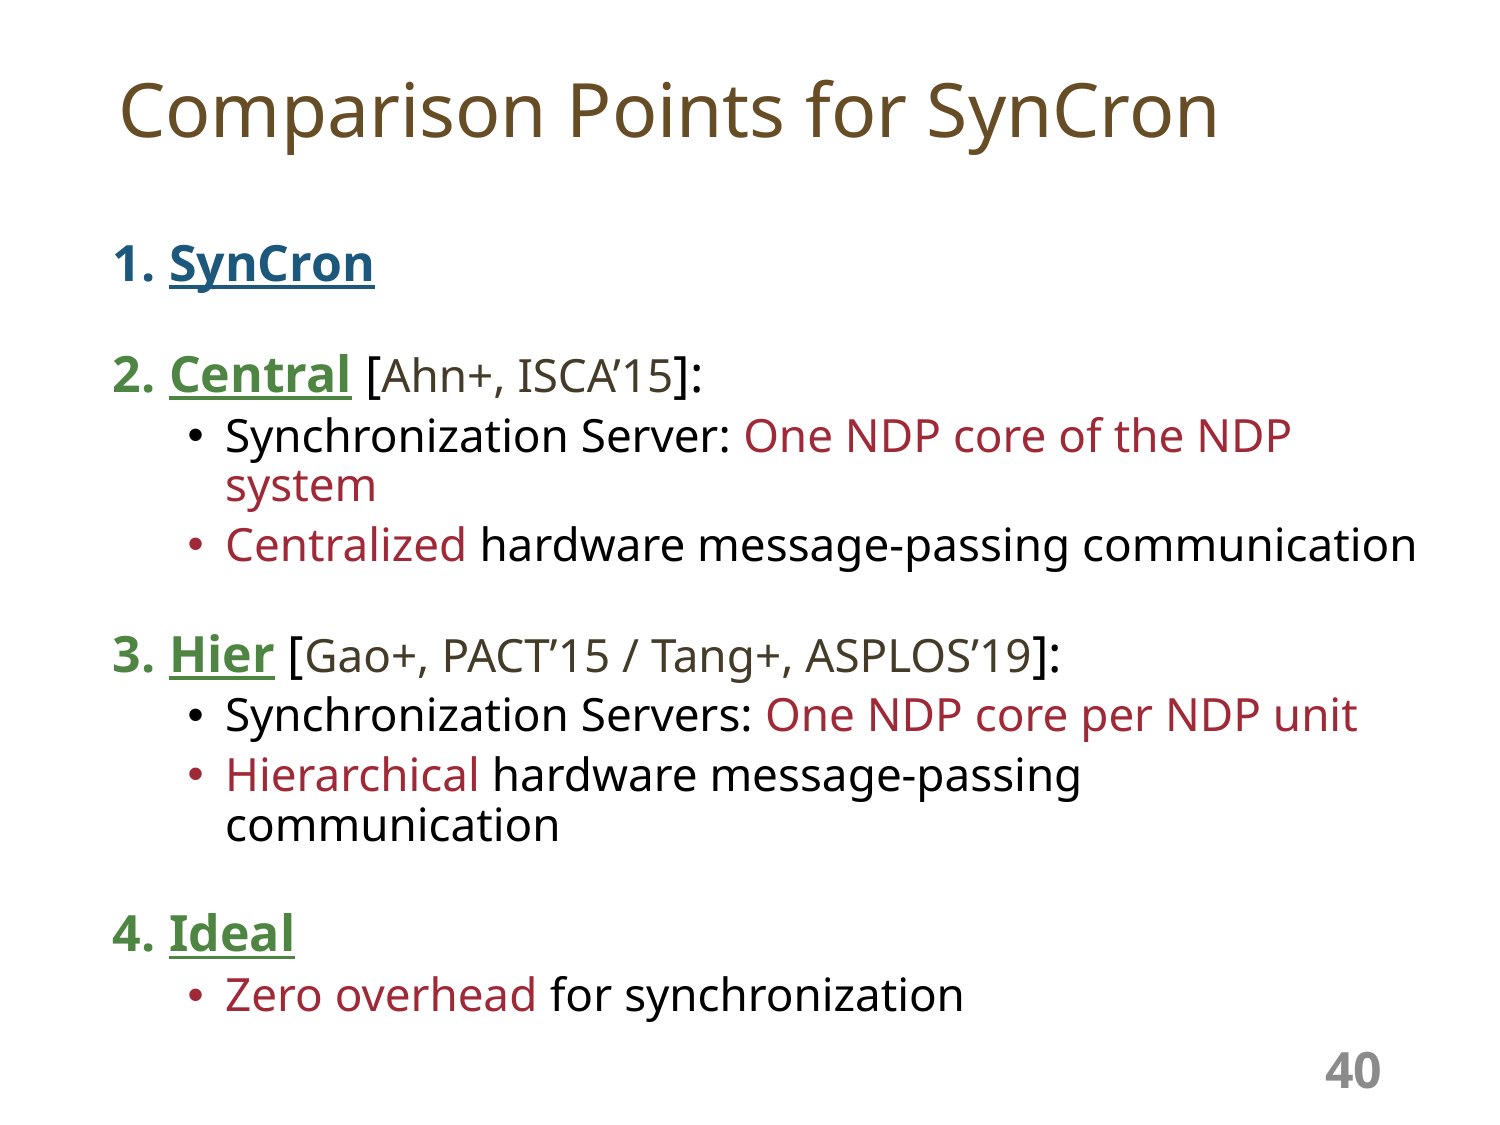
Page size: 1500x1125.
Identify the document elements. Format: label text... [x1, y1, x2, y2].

slide_number 40 [1059, 1042, 1397, 1103]
text_box Comparison Points for SynCron [103, 30, 1397, 196]
list SynCron Central [Ahn+, ISCA’15]: Synchronization Server: One NDP core of the NDP system Centralized hardware message-passing communication Hier [Gao+, PACT’15 / Tang+, ASPLOS’19]: Synchronization Servers: One NDP core per NDP unit Hierarchical hardware message-passing communication Ideal Zero overhead for synchronization [97, 193, 1434, 1087]
